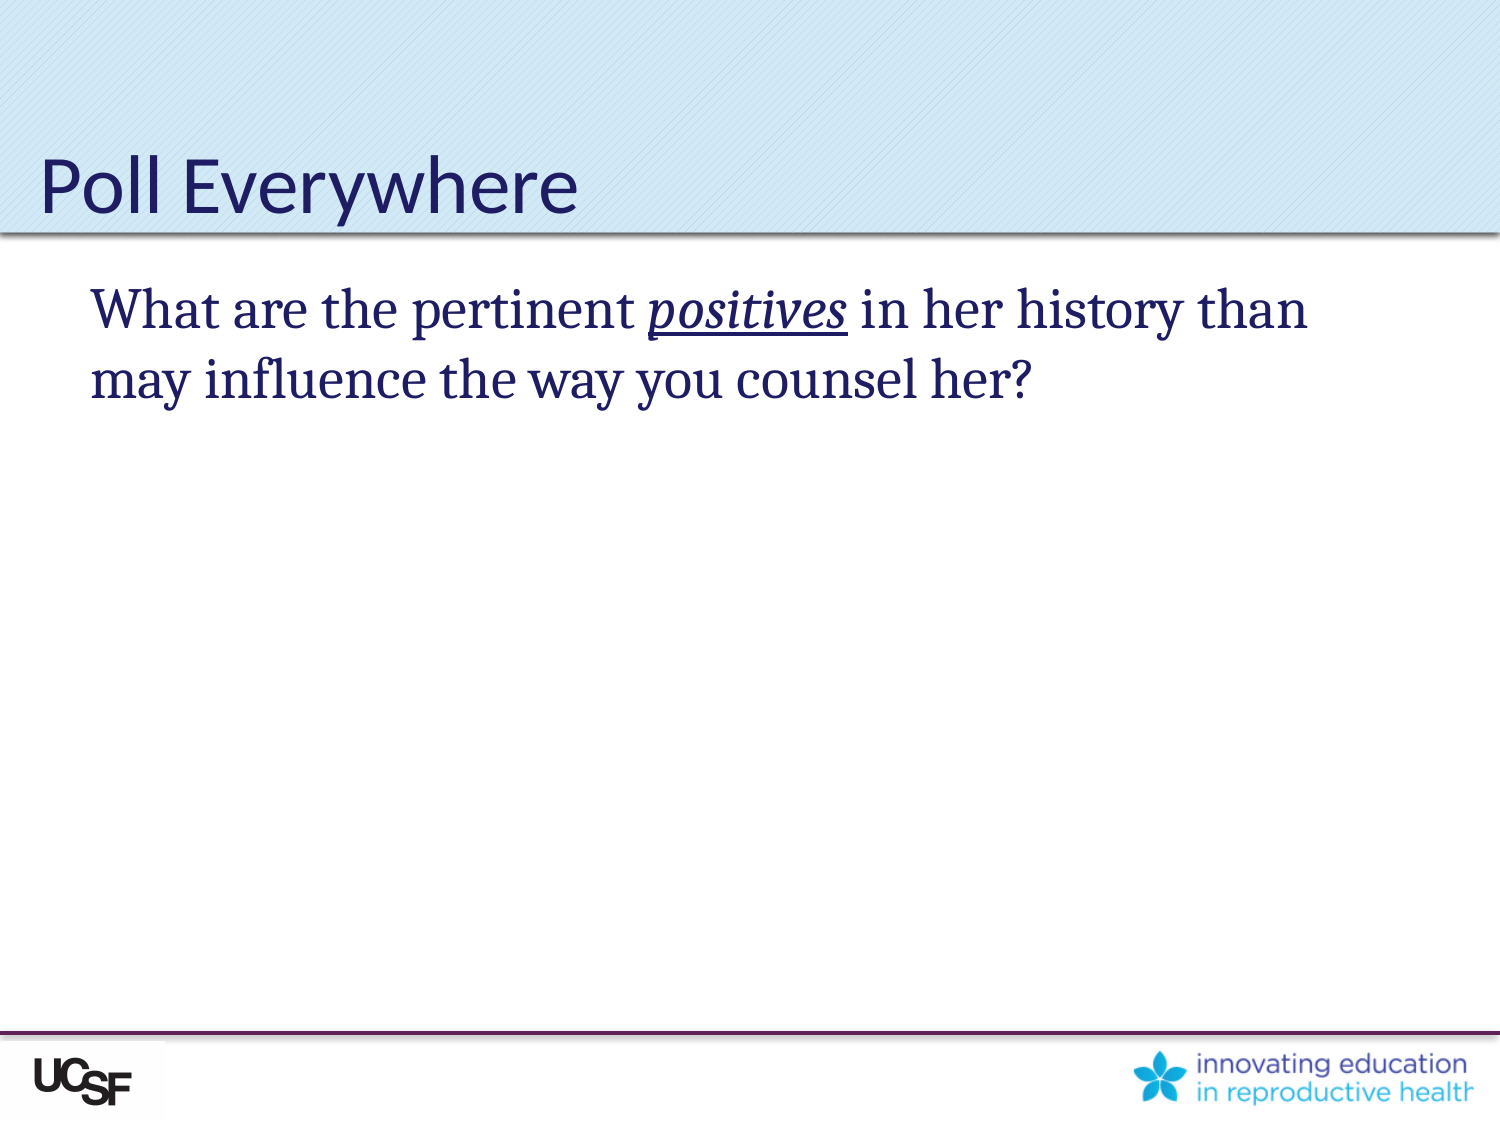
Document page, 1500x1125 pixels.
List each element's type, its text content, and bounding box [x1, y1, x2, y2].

list What are the pertinent positives in her history than may influence the way you counsel her? [75, 262, 1425, 1005]
picture [1, 1041, 165, 1121]
title Poll Everywhere [24, 50, 1375, 238]
